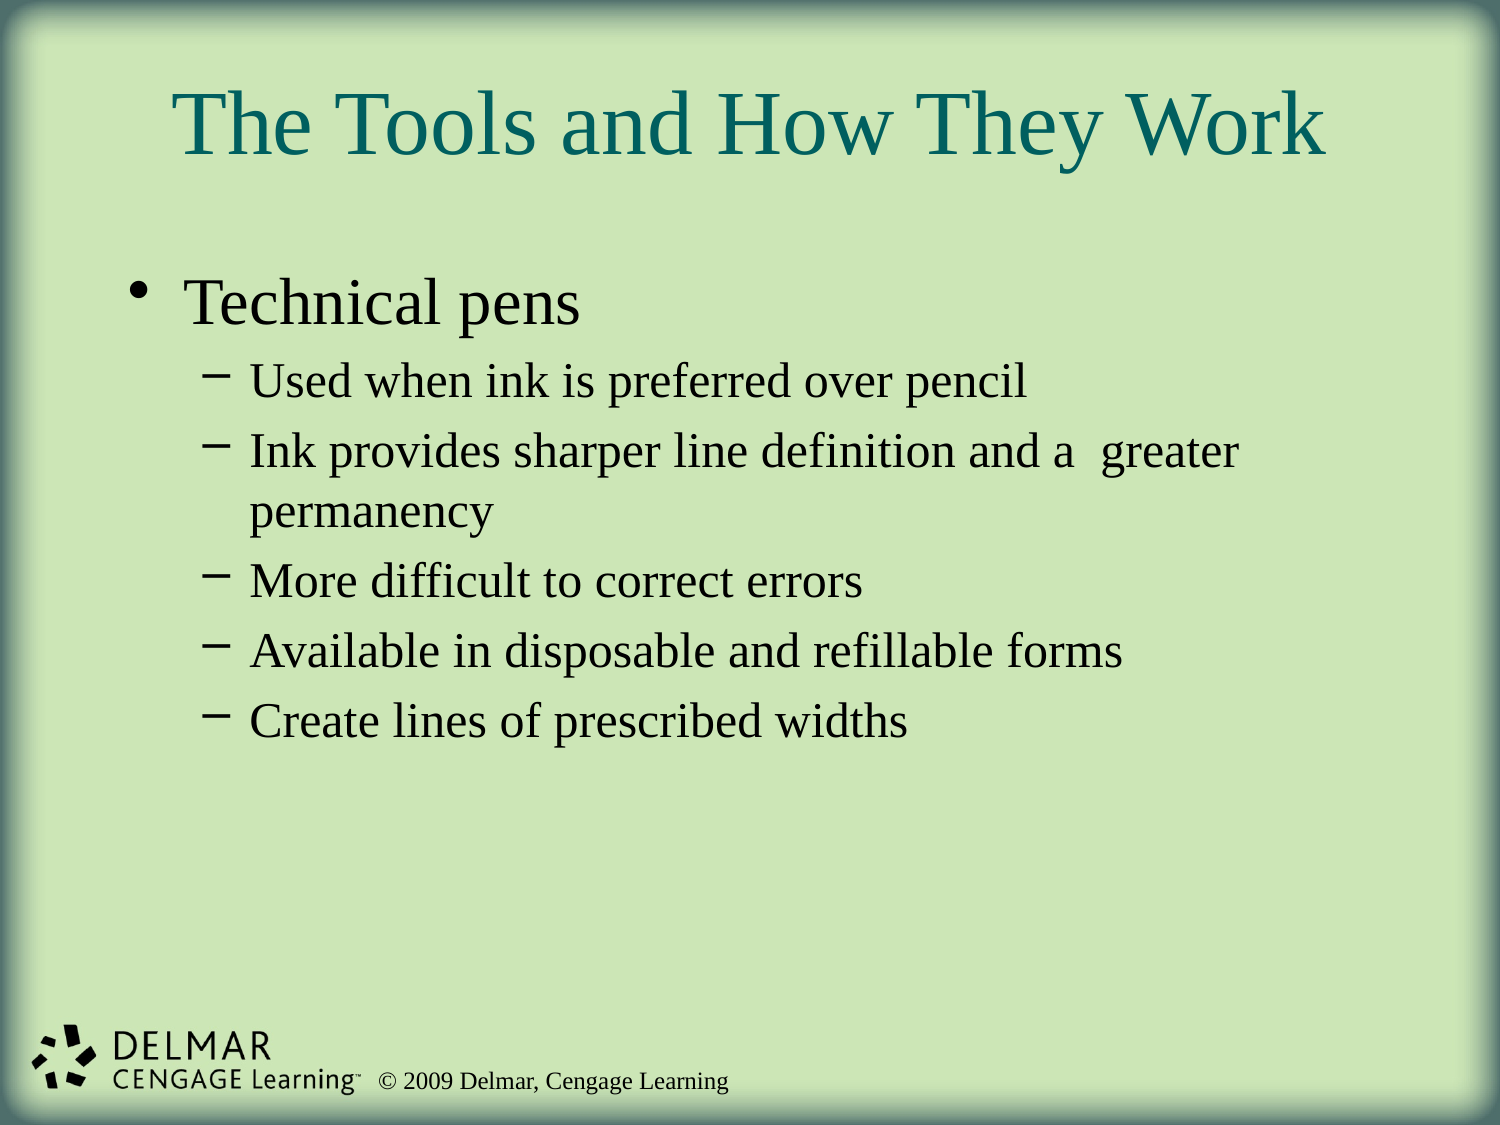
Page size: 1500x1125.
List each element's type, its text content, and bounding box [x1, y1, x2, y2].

title The Tools and How They Work [112, 62, 1388, 213]
picture [0, 0, 1500, 1125]
list Technical pens Used when ink is preferred over pencil Ink provides sharper line definition and a greater permanency More difficult to correct errors Available in disposable and refillable forms Create lines of prescribed widths [112, 249, 1388, 988]
